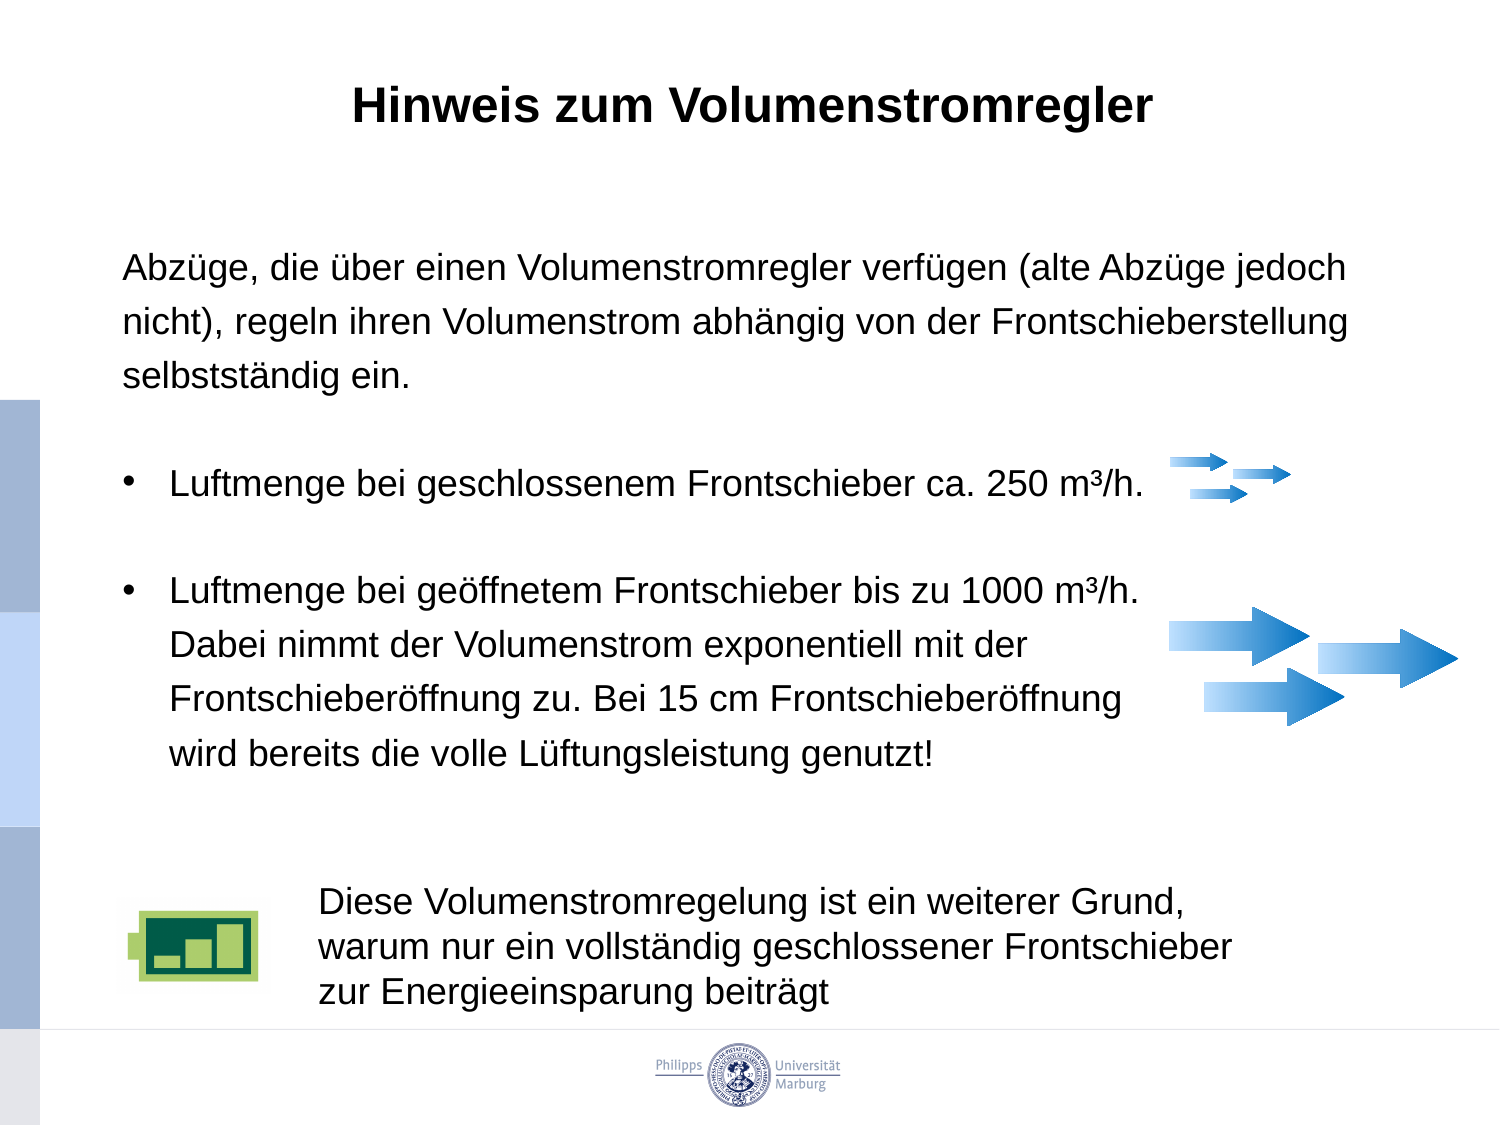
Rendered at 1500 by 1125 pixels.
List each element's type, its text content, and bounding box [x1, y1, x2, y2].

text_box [1169, 452, 1292, 504]
text_box Diese Volumenstromregelung ist ein weiterer Grund, warum nur ein vollständig geschlossener Frontschieber zur Energieeinsparung beiträgt [303, 869, 1266, 1020]
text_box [1169, 606, 1460, 727]
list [115, 896, 272, 995]
text_box Abzüge, die über einen Volumenstromregler verfügen (alte Abzüge jedoch nicht), regeln ihren Volumenstrom abhängig von der Frontschieberstellung selbstständig ein. Luftmenge bei geschlossenem Frontschieber ca. 250 m³/h. Luftmenge bei geöffnetem Frontschieber bis zu 1000 m³/h. Dabei nimmt der Volumenstrom exponentiell mit der Frontschieberöffnung zu. Bei 15 cm Frontschieberöffnung wird bereits die volle Lüftungsleistung genutzt! [107, 226, 1460, 781]
text_box Hinweis zum Volumenstromregler [193, 65, 1313, 140]
